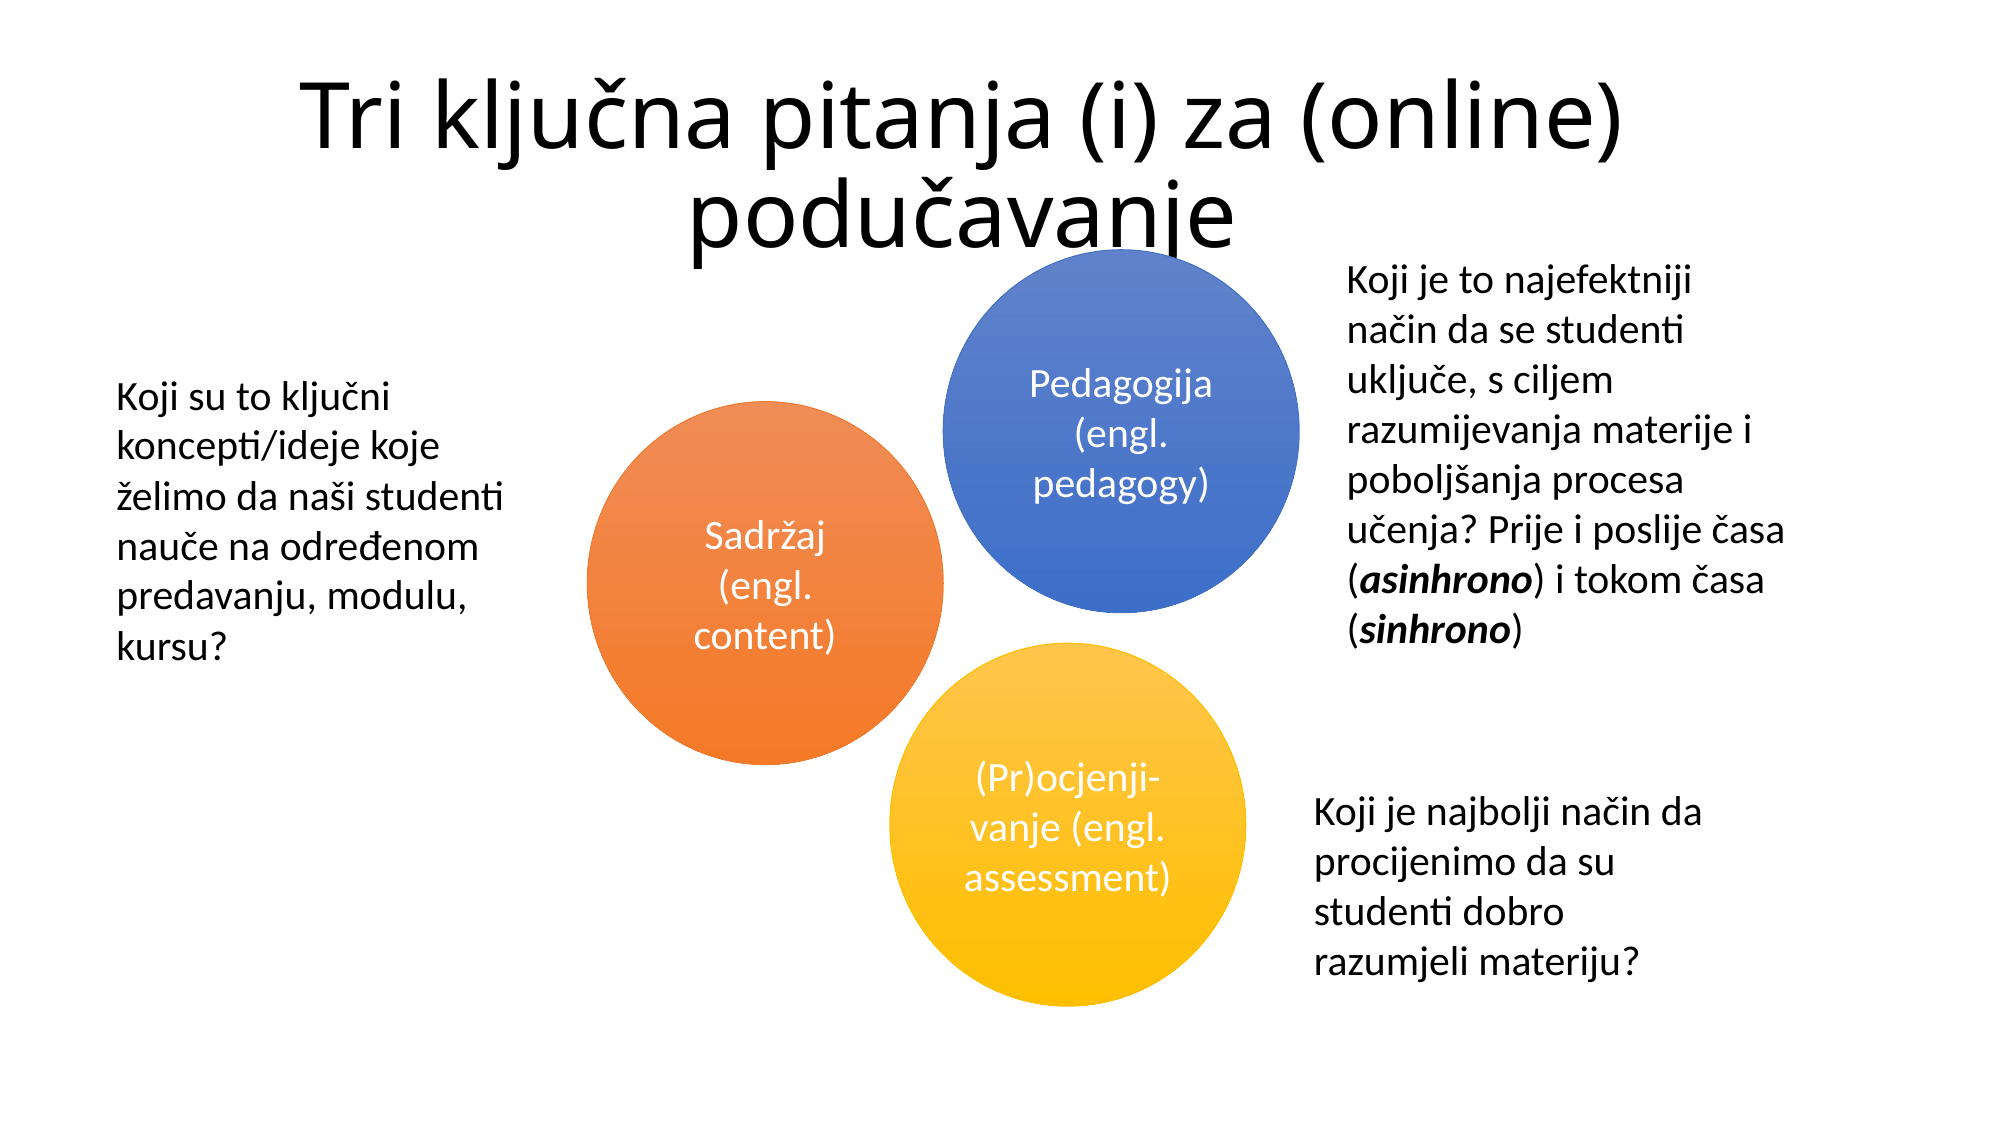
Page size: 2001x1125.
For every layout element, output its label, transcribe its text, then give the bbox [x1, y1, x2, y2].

text_box Koji je to najefektniji način da se studenti uključe, s ciljem razumijevanja materije i poboljšanja procesa učenja? Prije i poslije časa (asinhrono) i tokom časa (sinhrono) [1331, 244, 1806, 660]
text_box Koji su to ključni koncepti/ideje koje želimo da naši studenti nauče na određenom predavanju, modulu, kursu? [101, 360, 527, 676]
text_box Sadržaj (engl. content) [586, 401, 944, 766]
text_box (Pr)ocjenji-vanje (engl. assessment) [889, 642, 1247, 1007]
title Tri ključna pitanja (i) za (online) podučavanje [0, 59, 1925, 278]
text_box Pedagogija (engl. pedagogy) [942, 249, 1300, 614]
text_box Koji je najbolji način da procijenimo da su studenti dobro razumjeli materiju? [1299, 776, 1724, 992]
